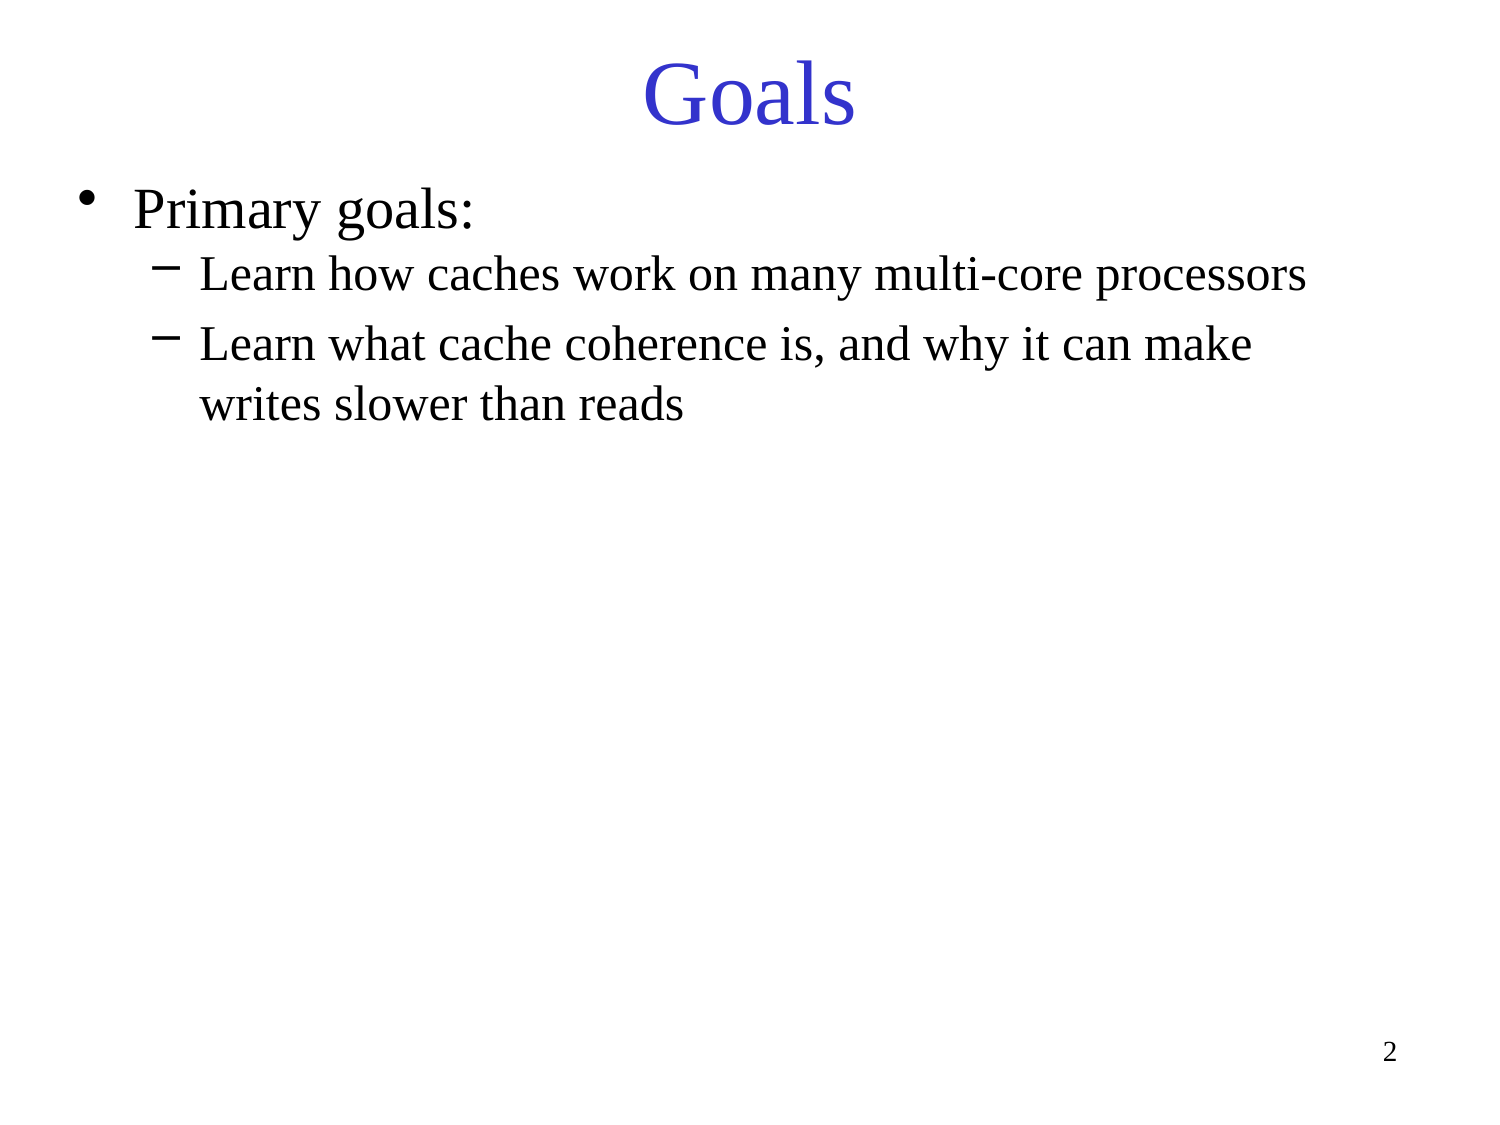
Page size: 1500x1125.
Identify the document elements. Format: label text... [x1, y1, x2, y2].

title Goals [112, 24, 1388, 150]
list Primary goals: Learn how caches work on many multi-core processors Learn what cache coherence is, and why it can make writes slower than reads [62, 162, 1388, 1000]
